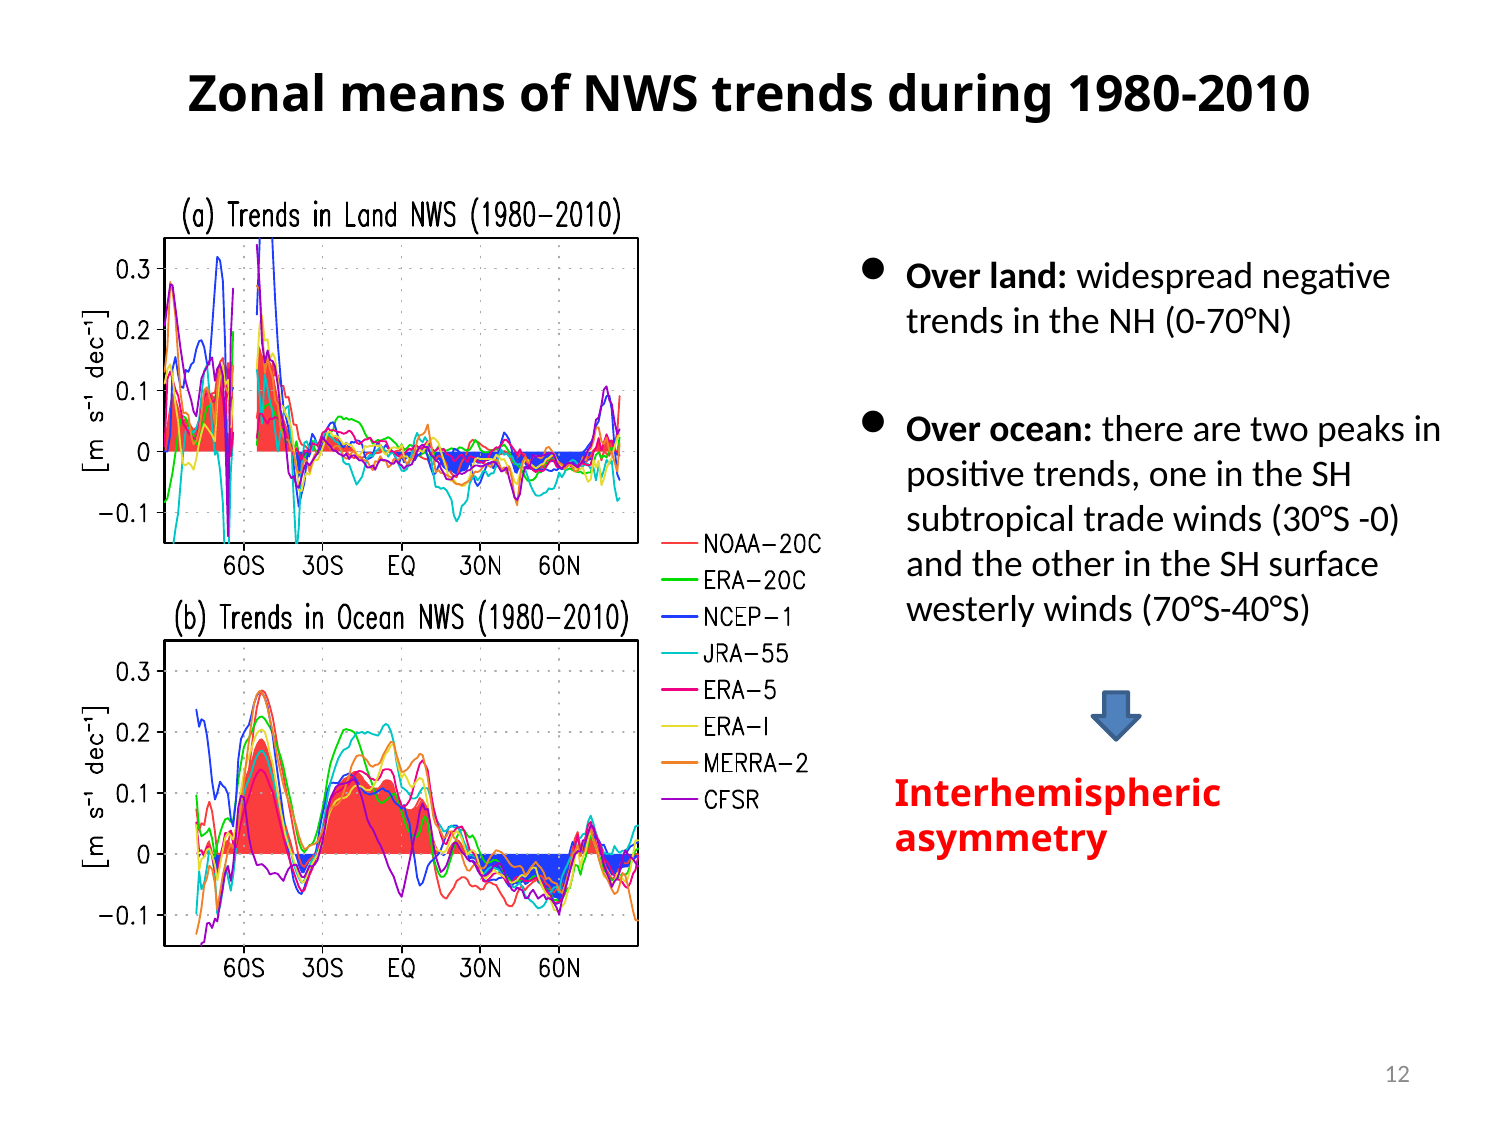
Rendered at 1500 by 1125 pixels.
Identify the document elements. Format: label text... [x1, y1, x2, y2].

text_box Zonal means of NWS trends during 1980-2010 [74, 45, 1425, 138]
picture [81, 195, 822, 979]
text_box Over ocean: there are two peaks in positive trends, one in the SH subtropical trade winds (30°S -0) and the other in the SH surface westerly winds (70°S-40°S) [844, 397, 1471, 637]
text_box Over land: widespread negative trends in the NH (0-70°N) [844, 243, 1471, 349]
text_box Interhemispheric asymmetry [879, 761, 1412, 867]
slide_number 12 [1074, 1042, 1425, 1103]
text_box [1090, 690, 1142, 742]
